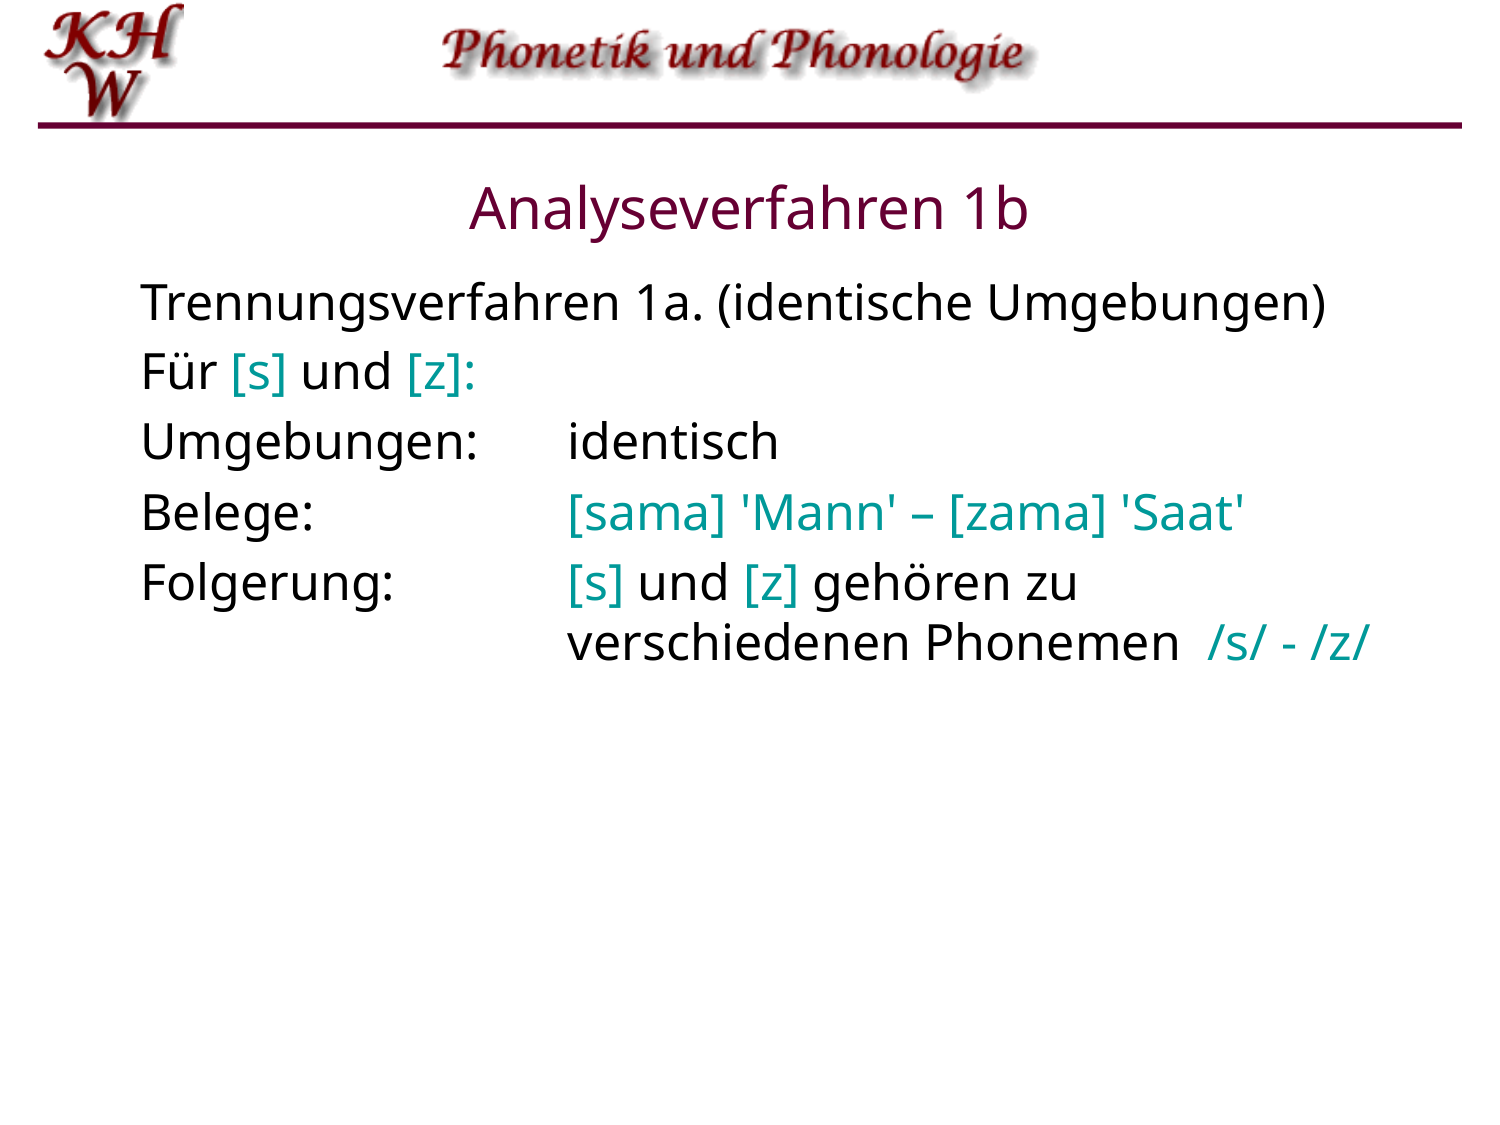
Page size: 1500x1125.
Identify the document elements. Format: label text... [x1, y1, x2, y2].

title Analyseverfahren 1b [41, 125, 1459, 288]
picture [42, 0, 184, 122]
list Trennungsverfahren 1a. (identische Umgebungen) Für [s] und [z]: Umgebungen: identisch Belege: [sama] 'Mann' – [zama] 'Saat' Folgerung: [s] und [z] gehören zu verschiedenen Phonemen /s/ - /z/ [125, 262, 1450, 1000]
picture [442, 18, 1046, 105]
